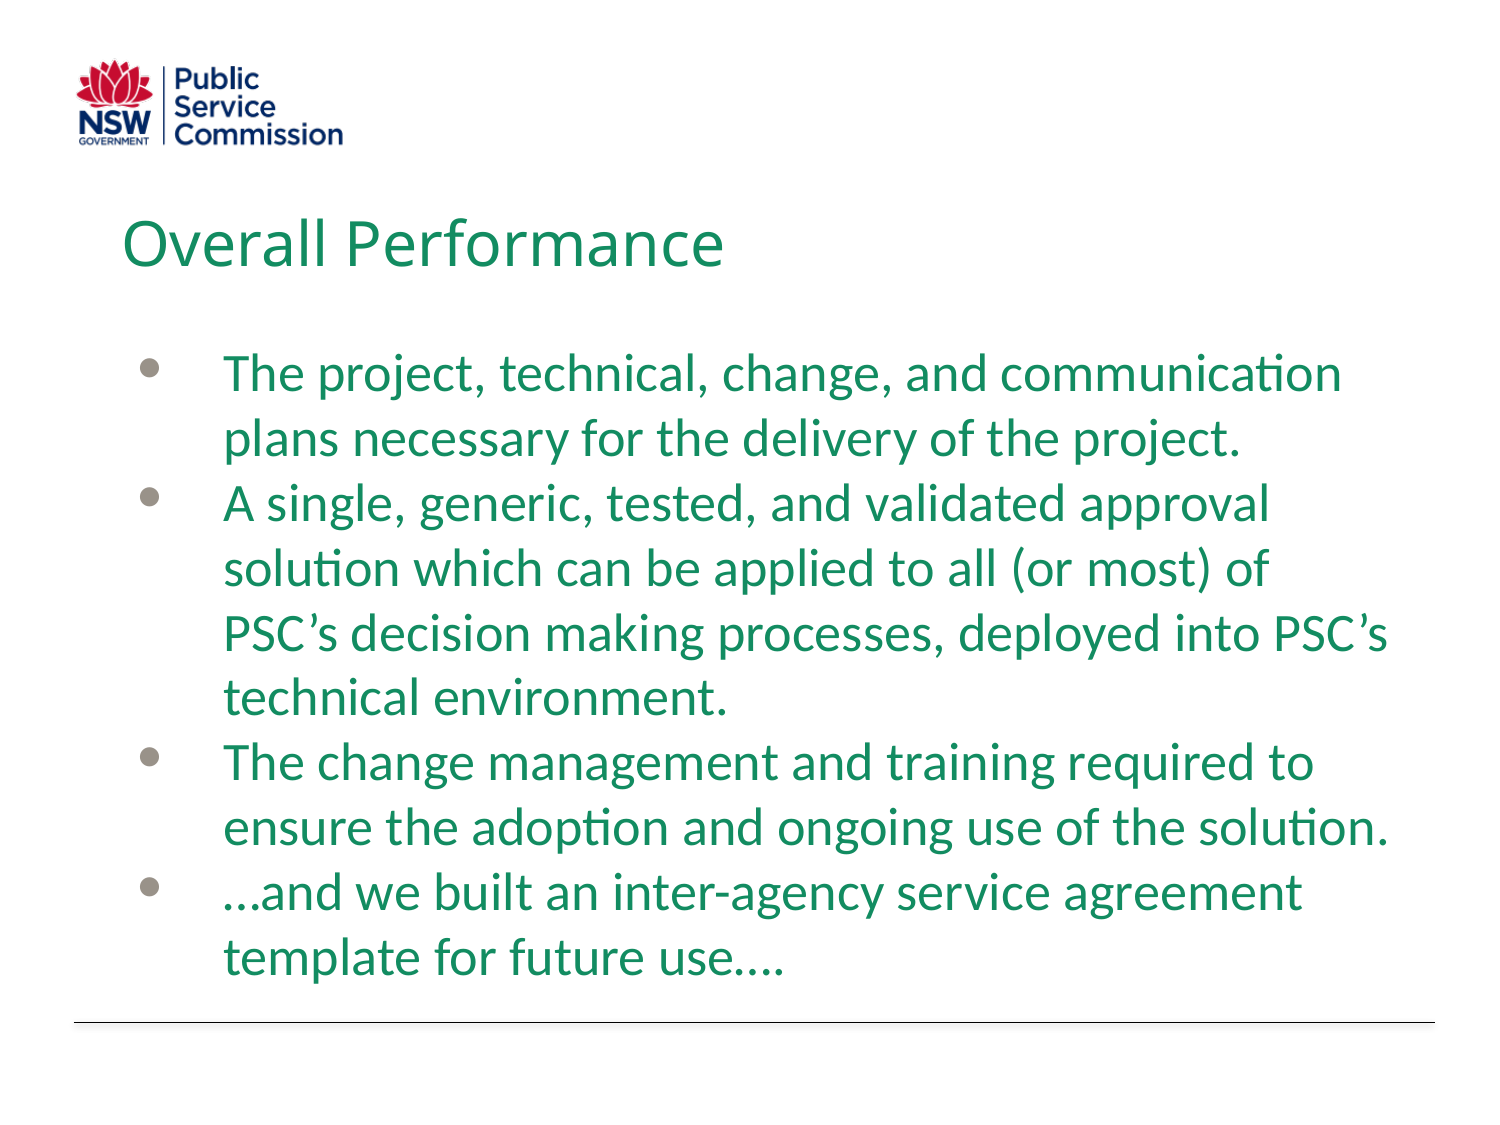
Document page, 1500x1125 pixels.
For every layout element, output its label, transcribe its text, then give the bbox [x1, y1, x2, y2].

text_box Overall Performance [106, 196, 1181, 286]
text_box The project, technical, change, and communication plans necessary for the delivery of the project. A single, generic, tested, and validated approval solution which can be applied to all (or most) of PSC’s decision making processes, deployed into PSC’s technical environment. The change management and training required to ensure the adoption and ongoing use of the solution. …and we built an inter-agency service agreement template for future use…. [106, 346, 1394, 987]
